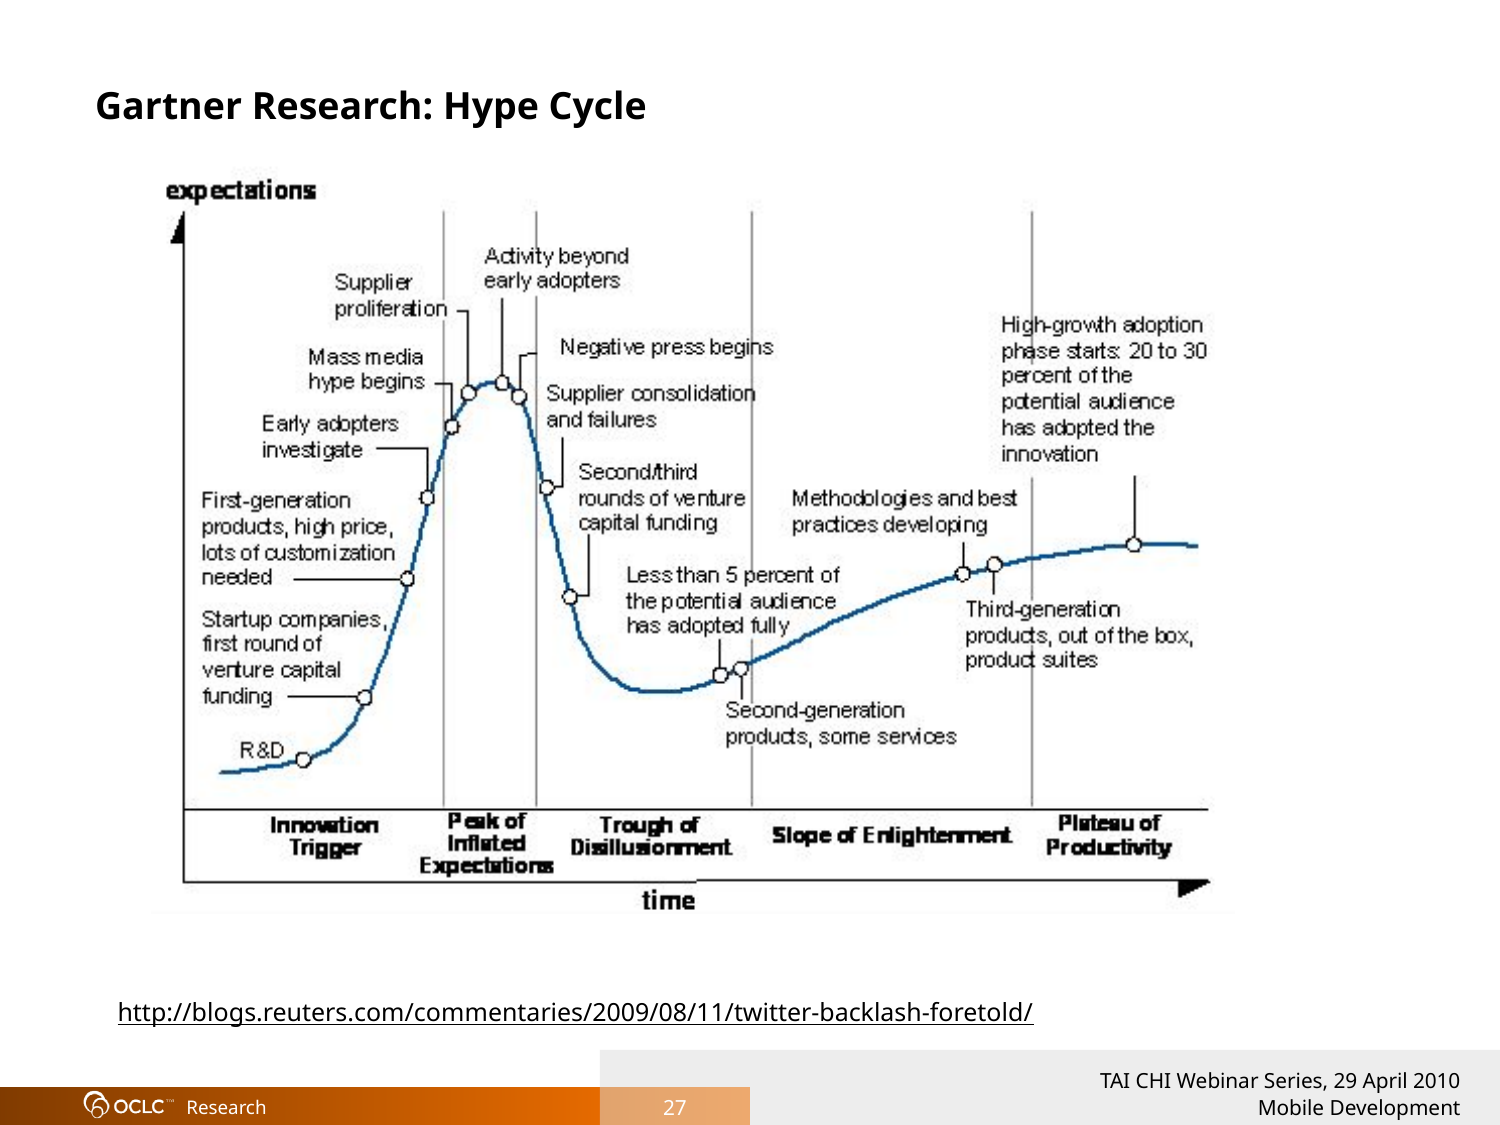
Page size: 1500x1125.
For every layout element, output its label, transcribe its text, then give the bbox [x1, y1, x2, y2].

text_box Gartner Research: Hype Cycle [80, 74, 663, 135]
picture [72, 1086, 175, 1125]
picture [150, 129, 1236, 914]
text_box http://blogs.reuters.com/commentaries/2009/08/11/twitter-backlash-foretold/ [102, 989, 1362, 1039]
